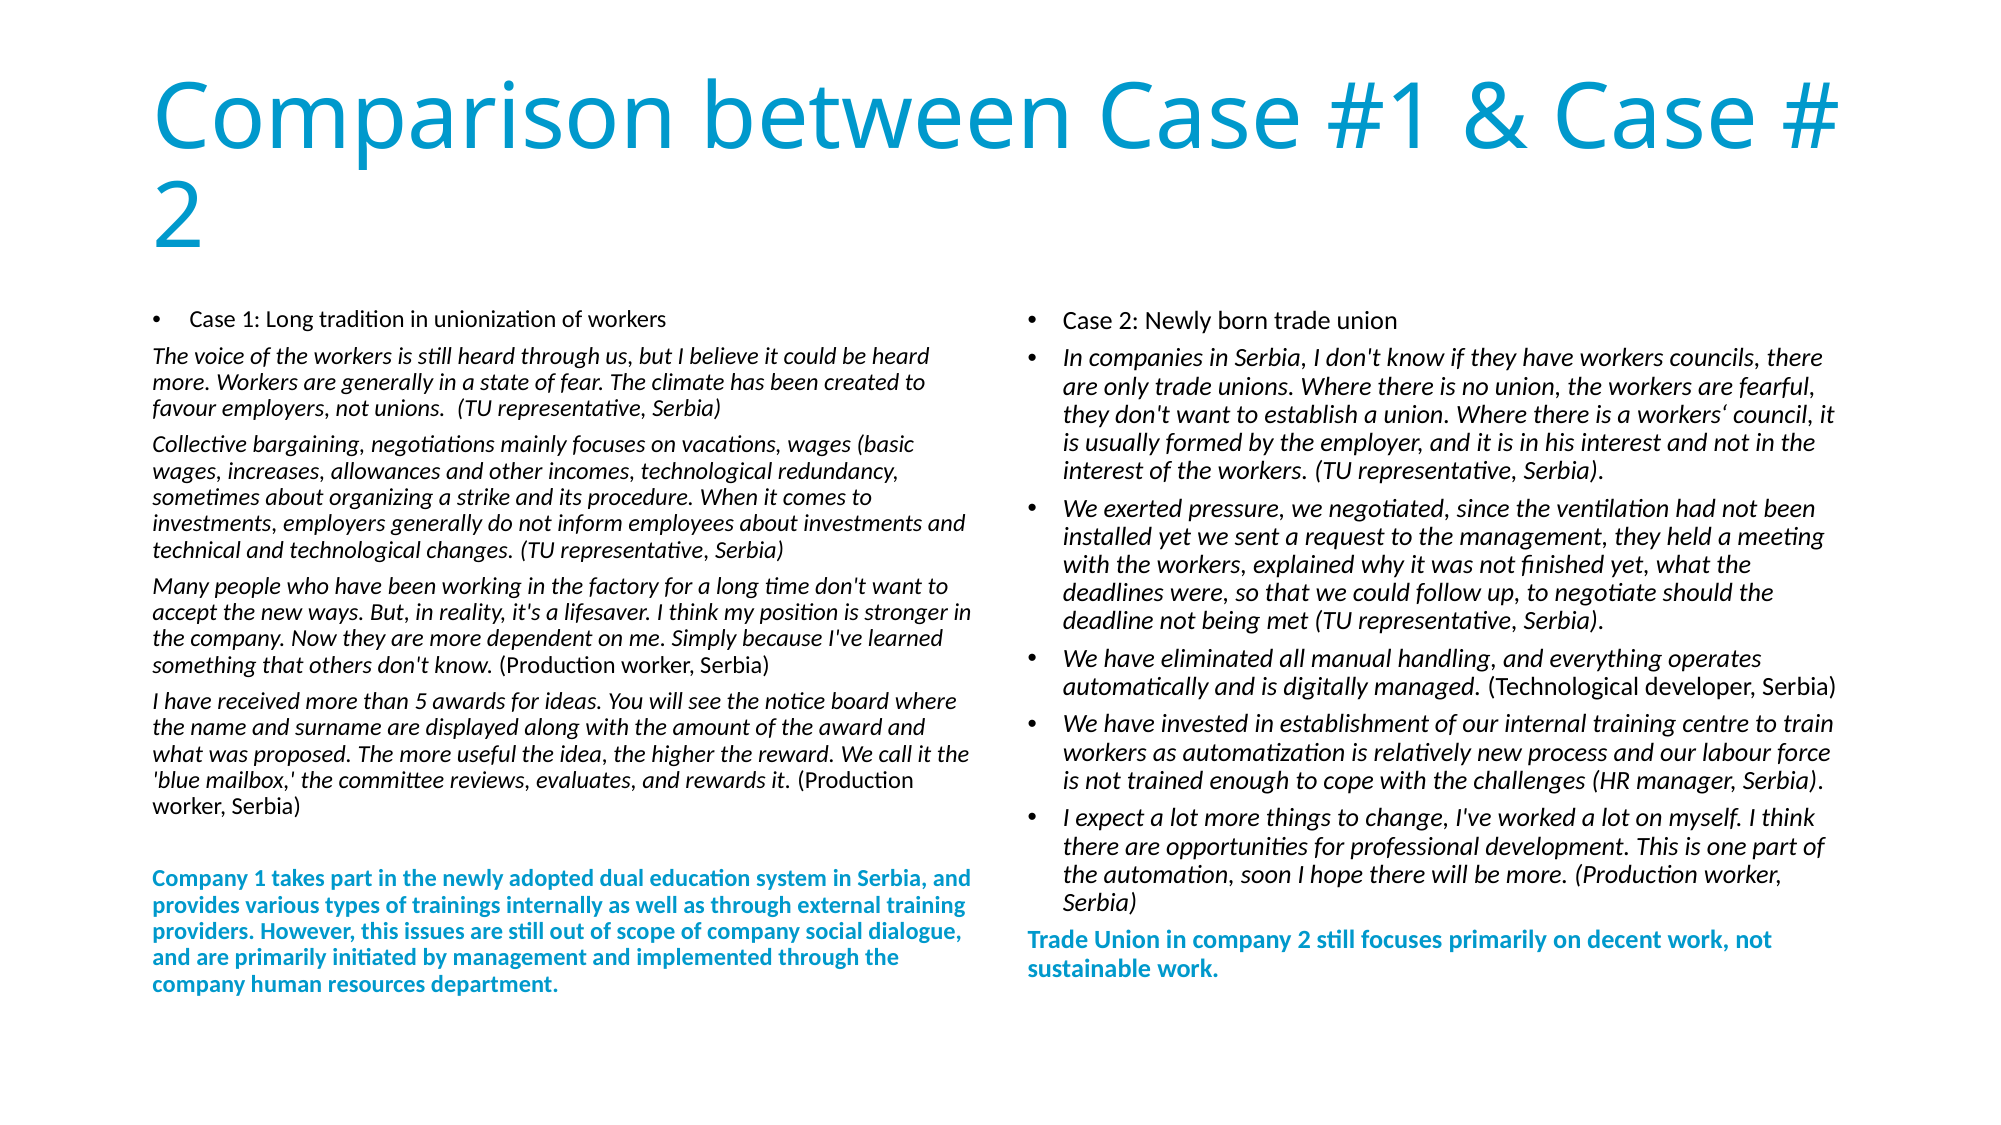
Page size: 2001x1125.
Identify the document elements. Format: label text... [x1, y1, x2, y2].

title Comparison between Case #1 & Case # 2 [137, 59, 1863, 278]
list Case 1: Long tradition in unionization of workers The voice of the workers is still heard through us, but I believe it could be heard more. Workers are generally in a state of fear. The climate has been created to favour employers, not unions. (TU representative, Serbia) Collective bargaining, negotiations mainly focuses on vacations, wages (basic wages, increases, allowances and other incomes, technological redundancy, sometimes about organizing a strike and its procedure. When it comes to investments, employers generally do not inform employees about investments and technical and technological changes. (TU representative, Serbia) Many people who have been working in the factory for a long time don't want to accept the new ways. But, in reality, it's a lifesaver. I think my position is stronger in the company. Now they are more dependent on me. Simply because I've learned something that others don't know. (Production worker, Serbia) I have received more than 5 awards for ideas. You will see the notice board where the name and surname are displayed along with the amount of the award and what was proposed. The more useful the idea, the higher the reward. We call it the 'blue mailbox,' the committee reviews, evaluates, and rewards it. (Production worker, Serbia) Company 1 takes part in the newly adopted dual education system in Serbia, and provides various types of trainings internally as well as through external training providers. However, this issues are still out of scope of company social dialogue, and are primarily initiated by management and implemented through the company human resources department. [137, 299, 988, 1014]
list Case 2: Newly born trade union In companies in Serbia, I don't know if they have workers councils, there are only trade unions. Where there is no union, the workers are fearful, they don't want to establish a union. Where there is a workers‘ council, it is usually formed by the employer, and it is in his interest and not in the interest of the workers. (TU representative, Serbia). We exerted pressure, we negotiated, since the ventilation had not been installed yet we sent a request to the management, they held a meeting with the workers, explained why it was not finished yet, what the deadlines were, so that we could follow up, to negotiate should the deadline not being met (TU representative, Serbia). We have eliminated all manual handling, and everything operates automatically and is digitally managed. (Technological developer, Serbia) We have invested in establishment of our internal training centre to train workers as automatization is relatively new process and our labour force is not trained enough to cope with the challenges (HR manager, Serbia). I expect a lot more things to change, I've worked a lot on myself. I think there are opportunities for professional development. This is one part of the automation, soon I hope there will be more. (Production worker, Serbia) Trade Union in company 2 still focuses primarily on decent work, not sustainable work. [1012, 299, 1863, 1014]
